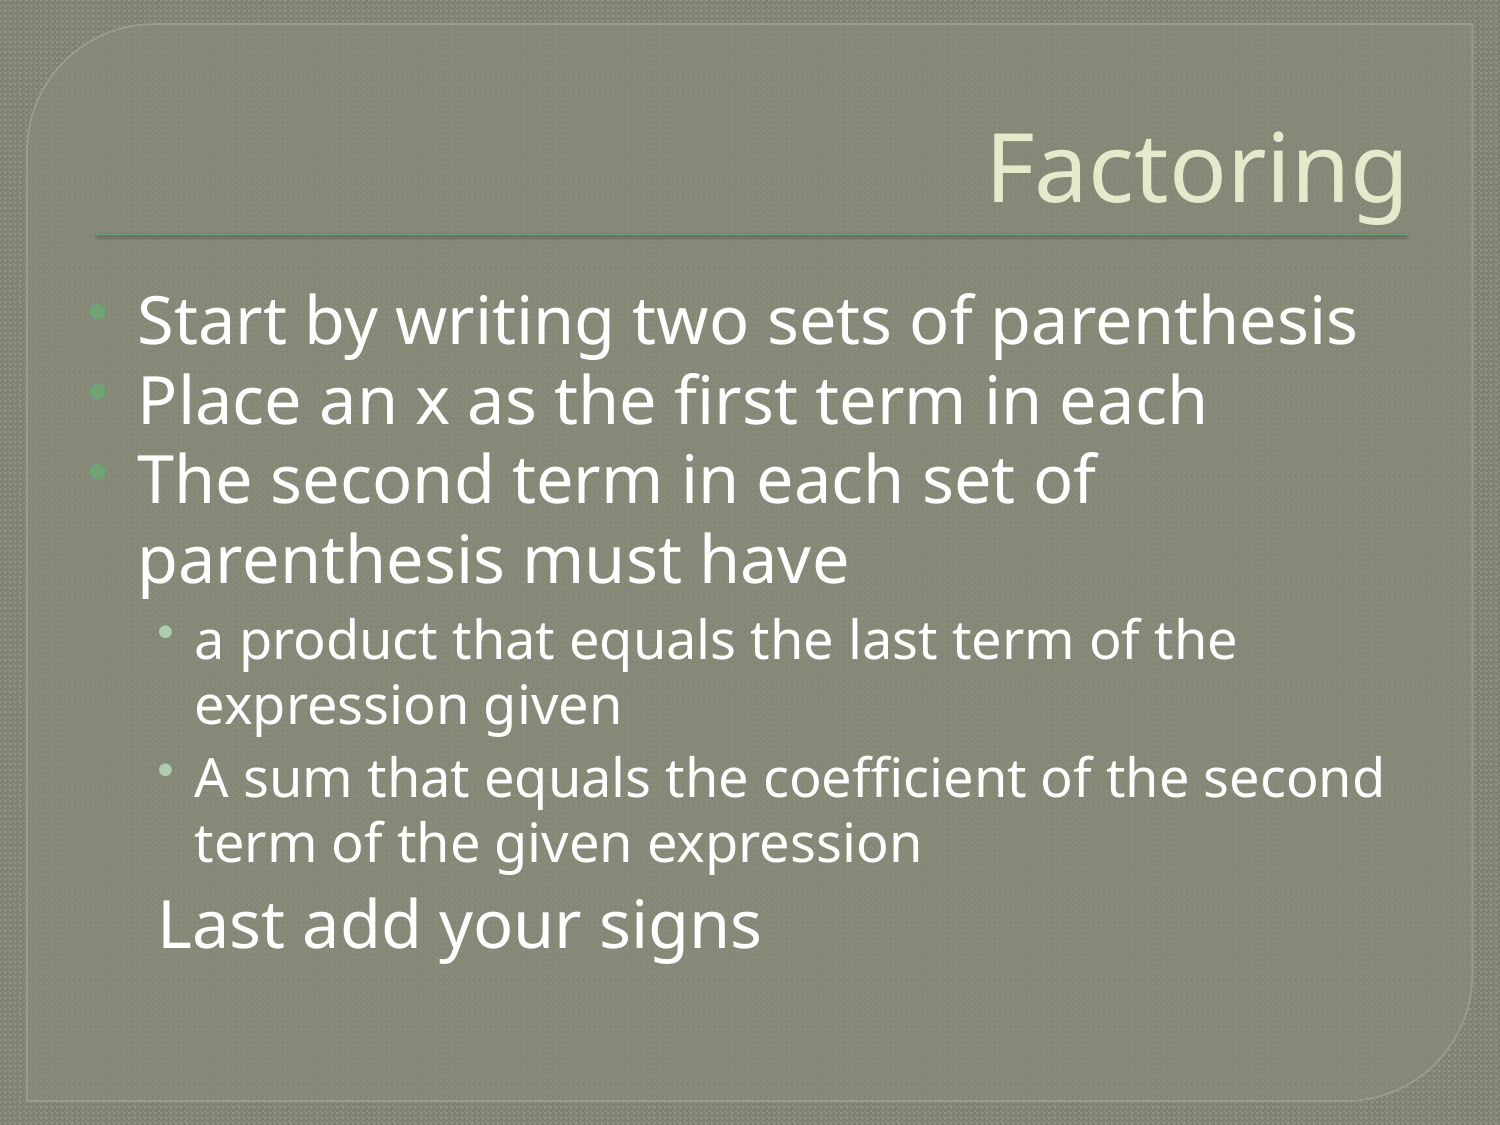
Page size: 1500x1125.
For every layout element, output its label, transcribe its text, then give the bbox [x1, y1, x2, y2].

list Start by writing two sets of parenthesis Place an x as the first term in each The second term in each set of parenthesis must have a product that equals the last term of the expression given A sum that equals the coefficient of the second term of the given expression Last add your signs [75, 270, 1425, 1013]
title Factoring [75, 41, 1425, 230]
